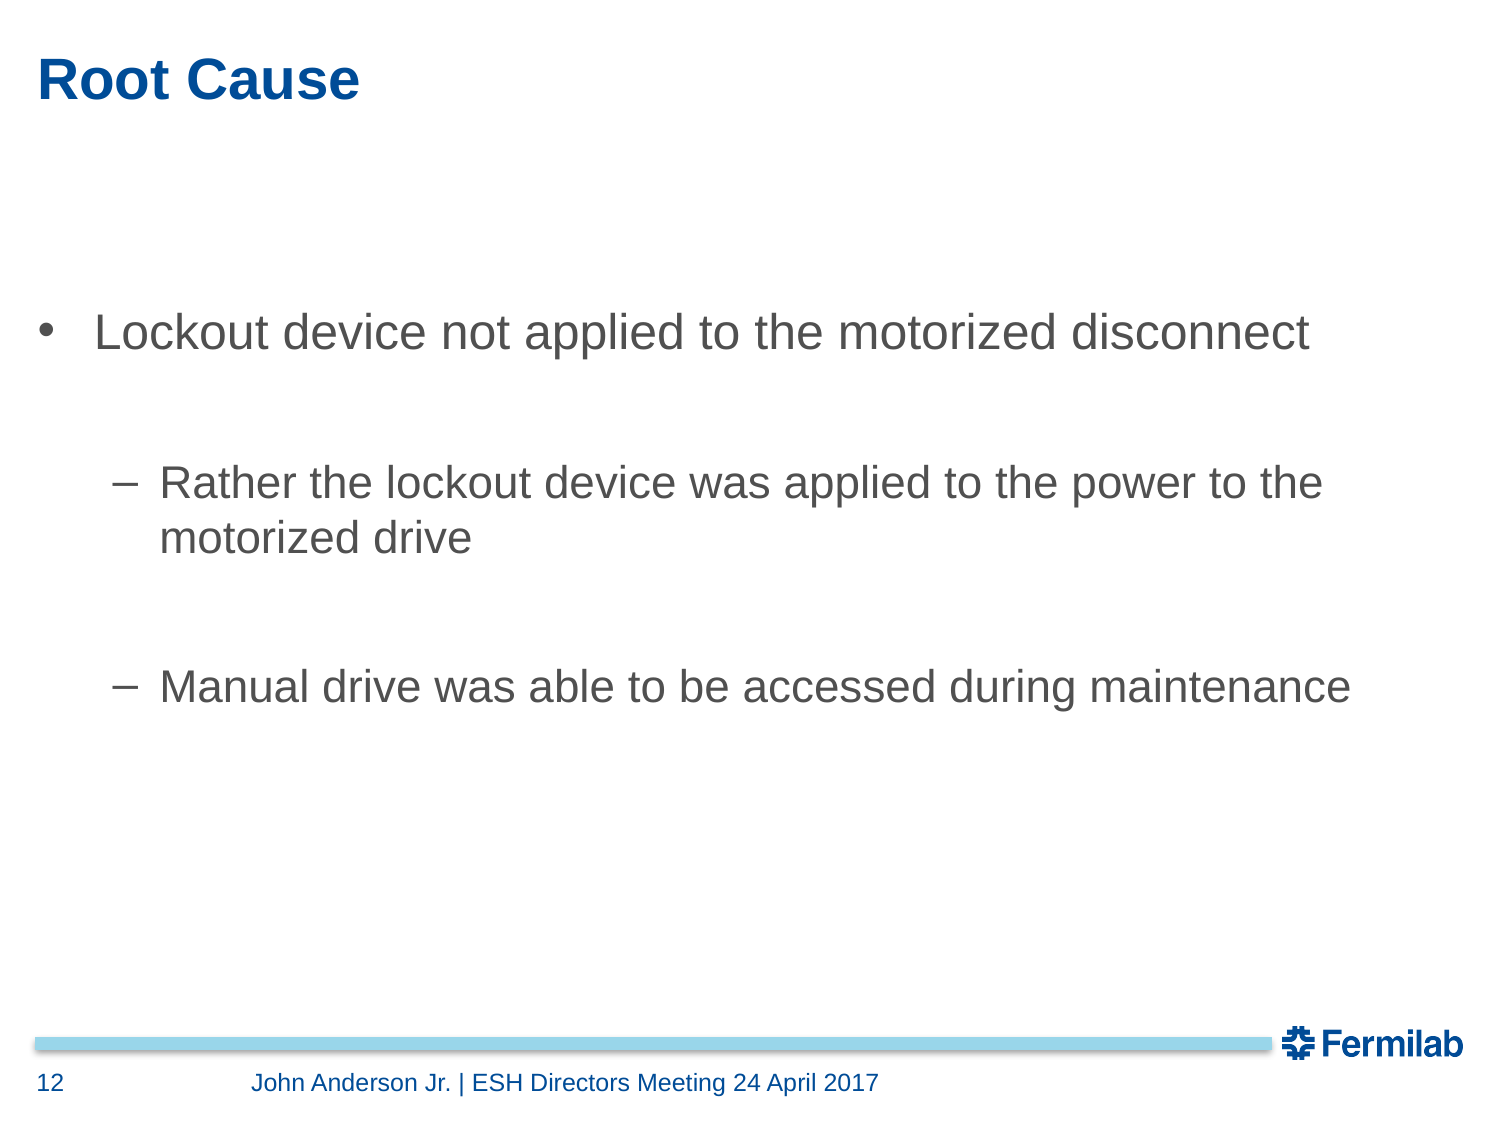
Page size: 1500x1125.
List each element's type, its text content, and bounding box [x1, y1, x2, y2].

footer John Anderson Jr. | ESH Directors Meeting 24 April 2017 [251, 1066, 1279, 1107]
slide_number 12 [36, 1066, 105, 1106]
title Root Cause [37, 41, 1463, 112]
list Lockout device not applied to the motorized disconnect Rather the lockout device was applied to the power to the motorized drive Manual drive was able to be accessed during maintenance [37, 159, 1461, 990]
picture [1282, 1026, 1463, 1060]
